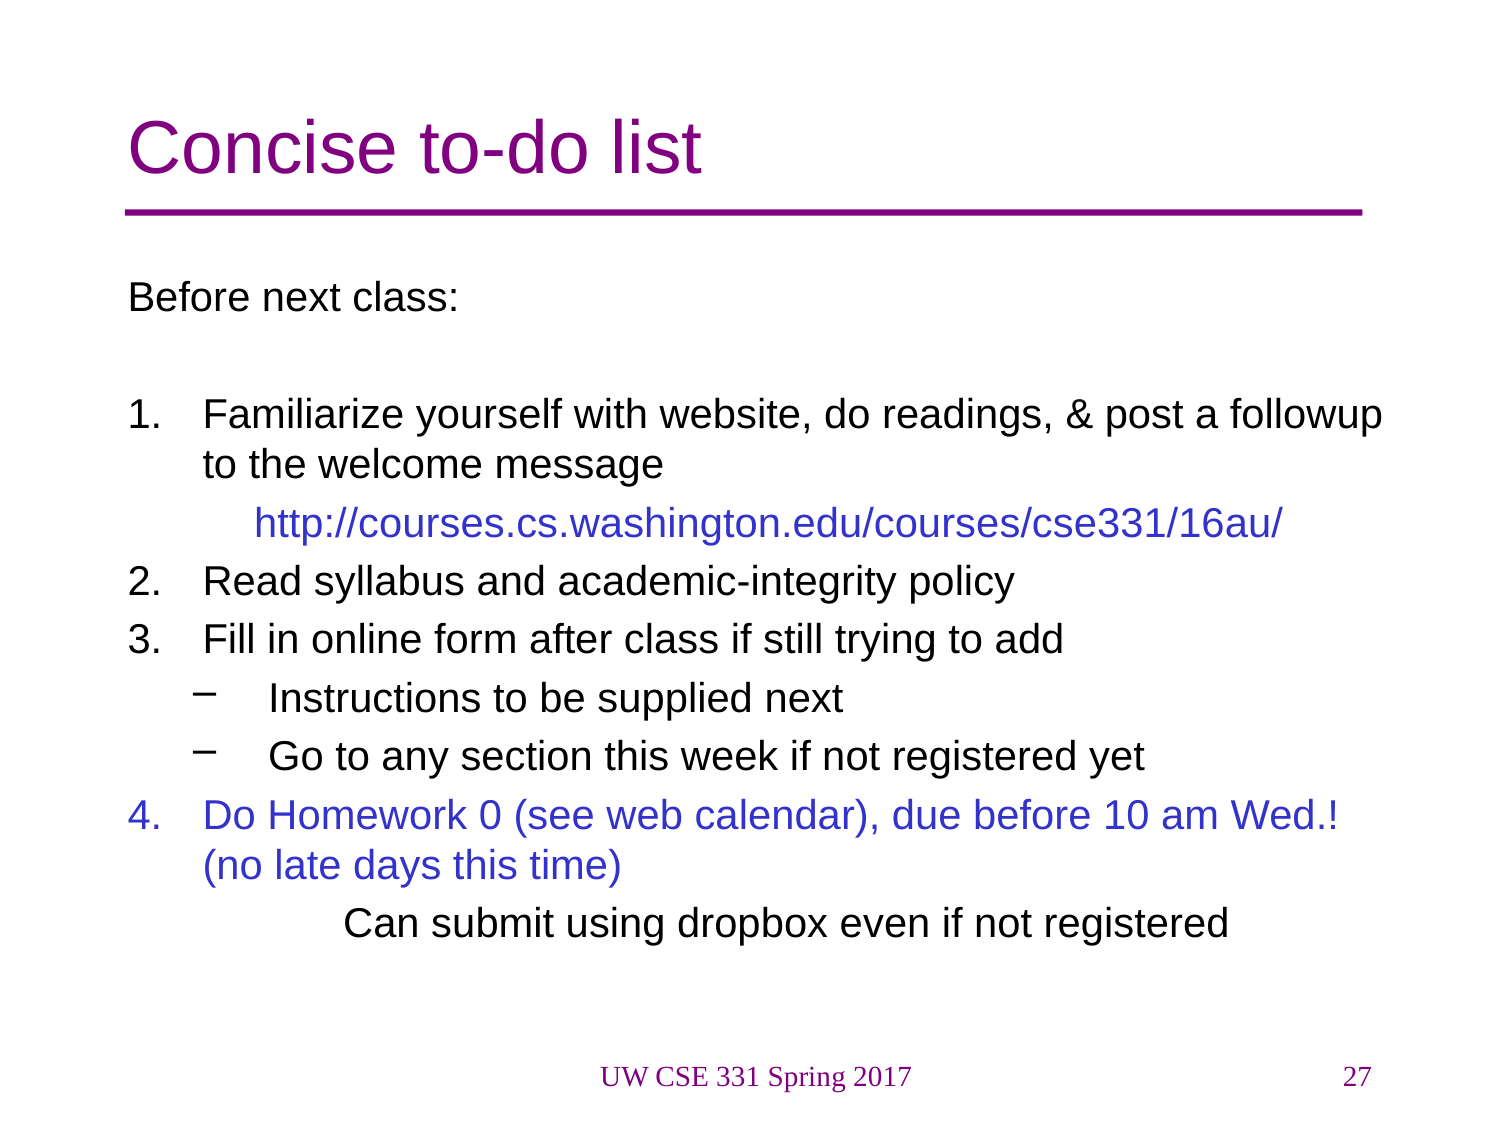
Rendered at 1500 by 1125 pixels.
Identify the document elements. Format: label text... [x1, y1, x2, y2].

title Concise to-do list [112, 50, 1388, 238]
list Before next class: Familiarize yourself with website, do readings, & post a followup to the welcome message http://courses.cs.washington.edu/courses/cse331/16au/ Read syllabus and academic-integrity policy Fill in online form after class if still trying to add Instructions to be supplied next Go to any section this week if not registered yet Do Homework 0 (see web calendar), due before 10 am Wed.! (no late days this time) Can submit using dropbox even if not registered [112, 262, 1425, 1000]
footer UW CSE 331 Spring 2017 [474, 1049, 1038, 1125]
slide_number 27 [1074, 1049, 1388, 1125]
